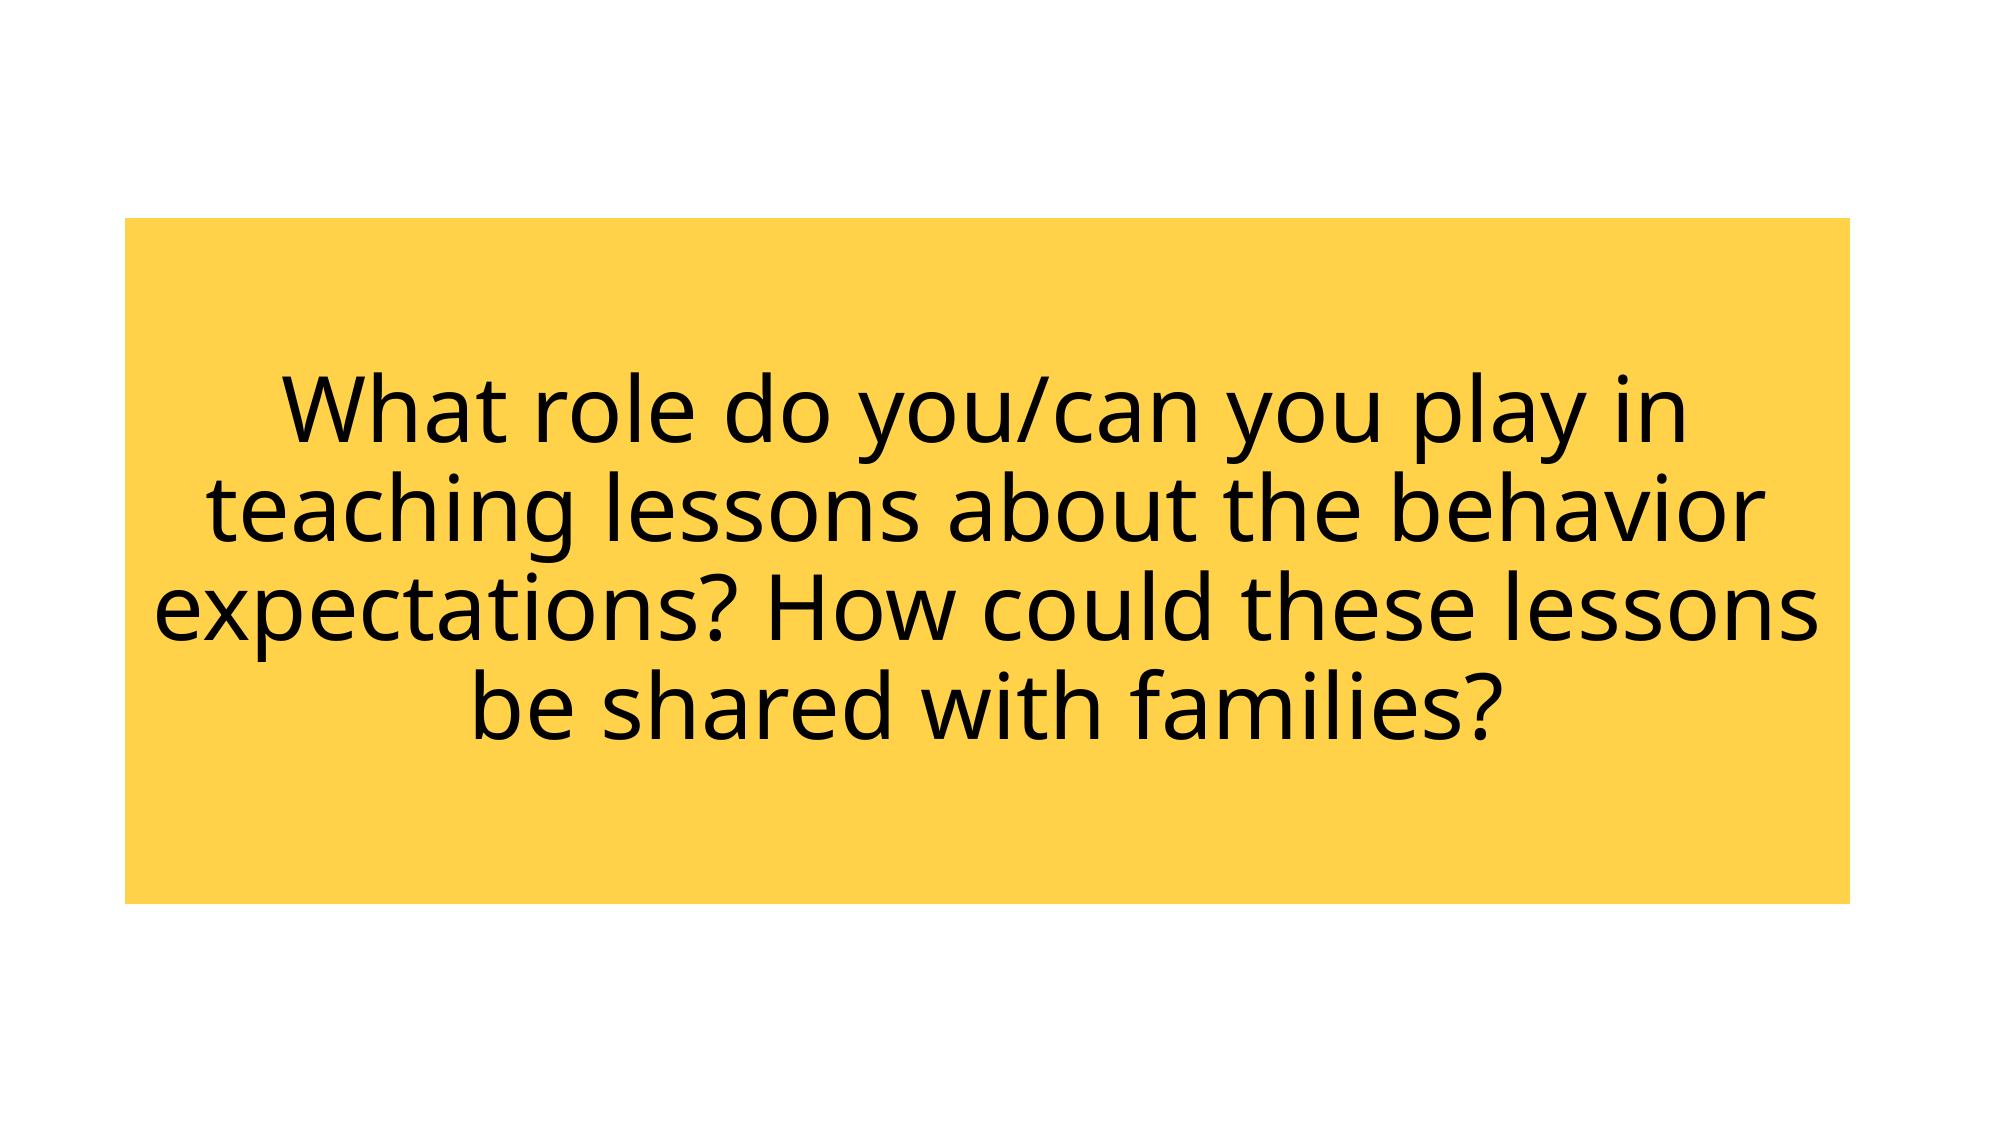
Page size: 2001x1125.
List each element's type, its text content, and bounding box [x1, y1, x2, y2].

title What role do you/can you play in teaching lessons about the behavior expectations? How could these lessons be shared with families? [125, 218, 1850, 905]
